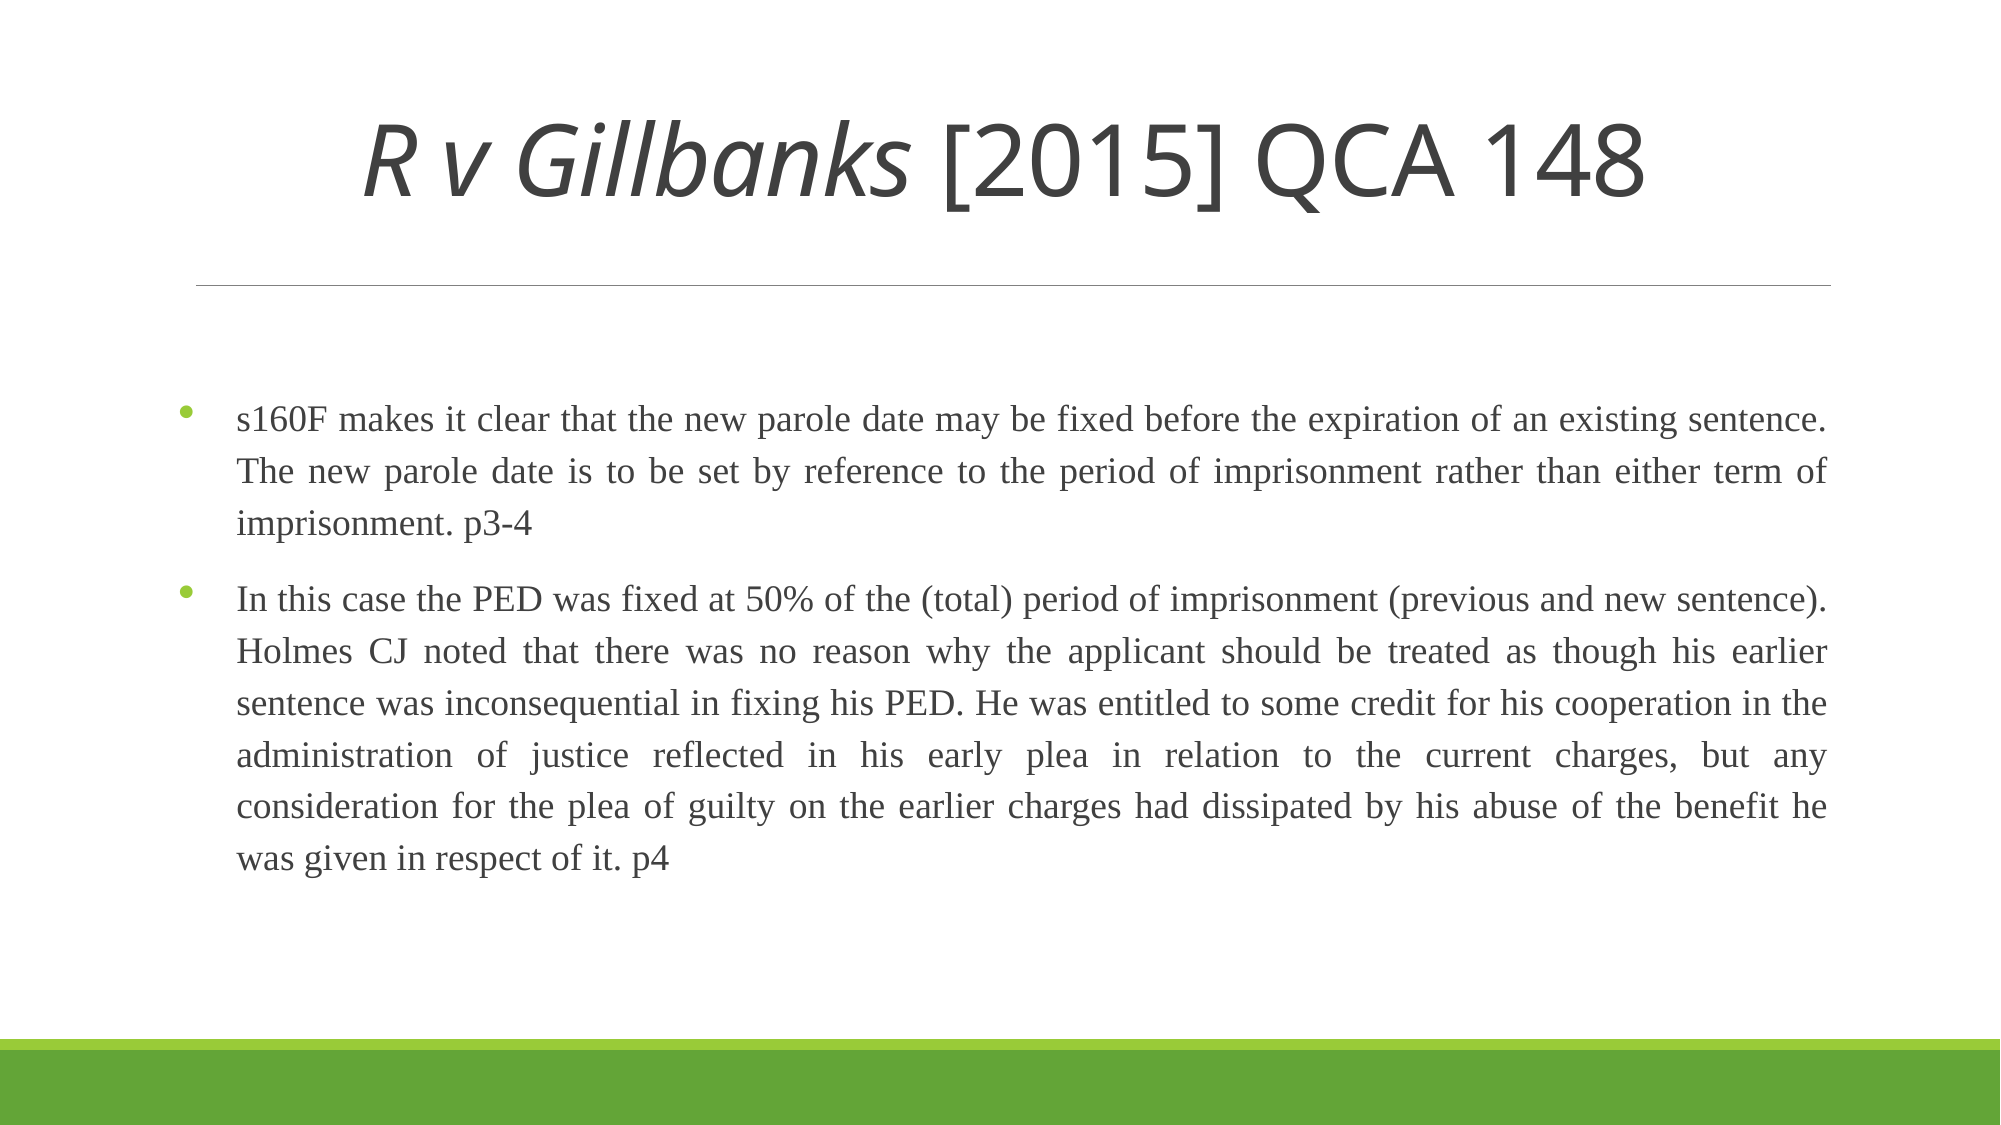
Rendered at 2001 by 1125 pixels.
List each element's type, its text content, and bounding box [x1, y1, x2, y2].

list s160F makes it clear that the new parole date may be fixed before the expiration of an existing sentence. The new parole date is to be set by reference to the period of imprisonment rather than either term of imprisonment. p3-4 In this case the PED was fixed at 50% of the (total) period of imprisonment (previous and new sentence). Holmes CJ noted that there was no reason why the applicant should be treated as though his earlier sentence was inconsequential in fixing his PED. He was entitled to some credit for his cooperation in the administration of justice reflected in his early plea in relation to the current charges, but any consideration for the plea of guilty on the earlier charges had dissipated by his abuse of the benefit he was given in respect of it. p4 [180, 302, 1830, 963]
title R v Gillbanks [2015] QCA 148 [180, 47, 1830, 285]
